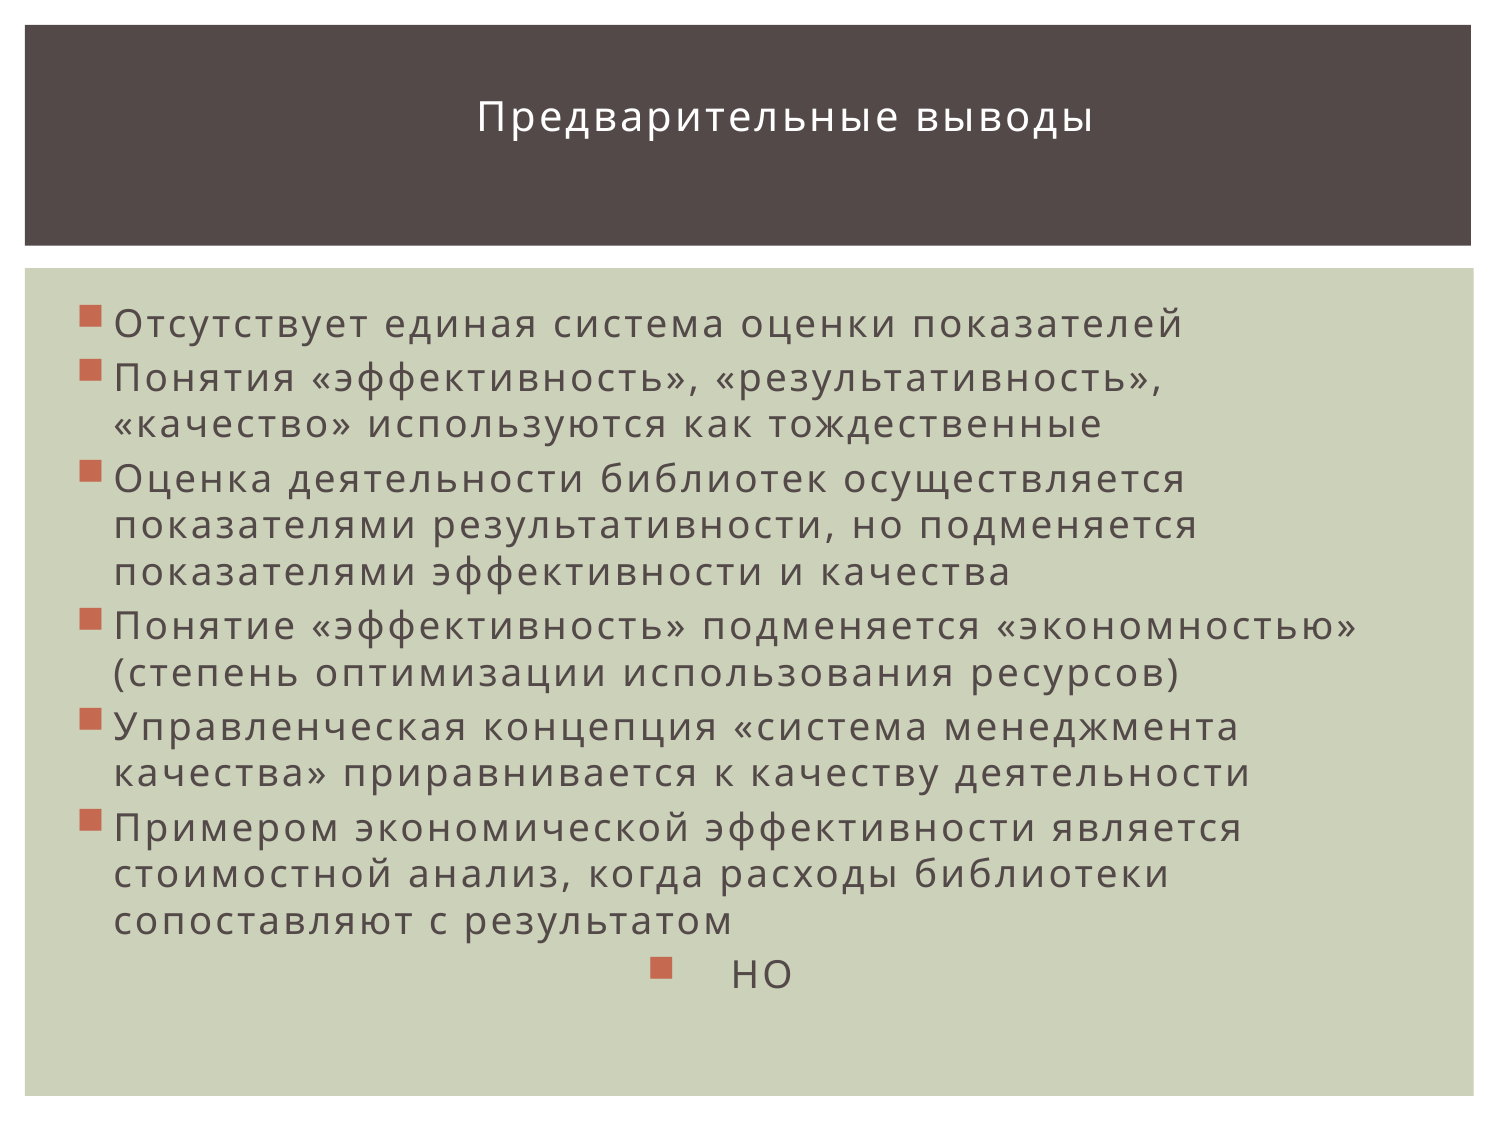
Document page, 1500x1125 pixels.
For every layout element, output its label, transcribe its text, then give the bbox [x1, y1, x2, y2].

list Отсутствует единая система оценки показателей Понятия «эффективность», «результативность», «качество» используются как тождественные Оценка деятельности библиотек осуществляется показателями результативности, но подменяется показателями эффективности и качества Понятие «эффективность» подменяется «экономностью» (степень оптимизации использования ресурсов) Управленческая концепция «система менеджмента качества» приравнивается к качеству деятельности Примером экономической эффективности является стоимостной анализ, когда расходы библиотеки сопоставляют с результатом НО [53, 290, 1425, 1005]
text_box Предварительные выводы [360, 82, 1211, 147]
